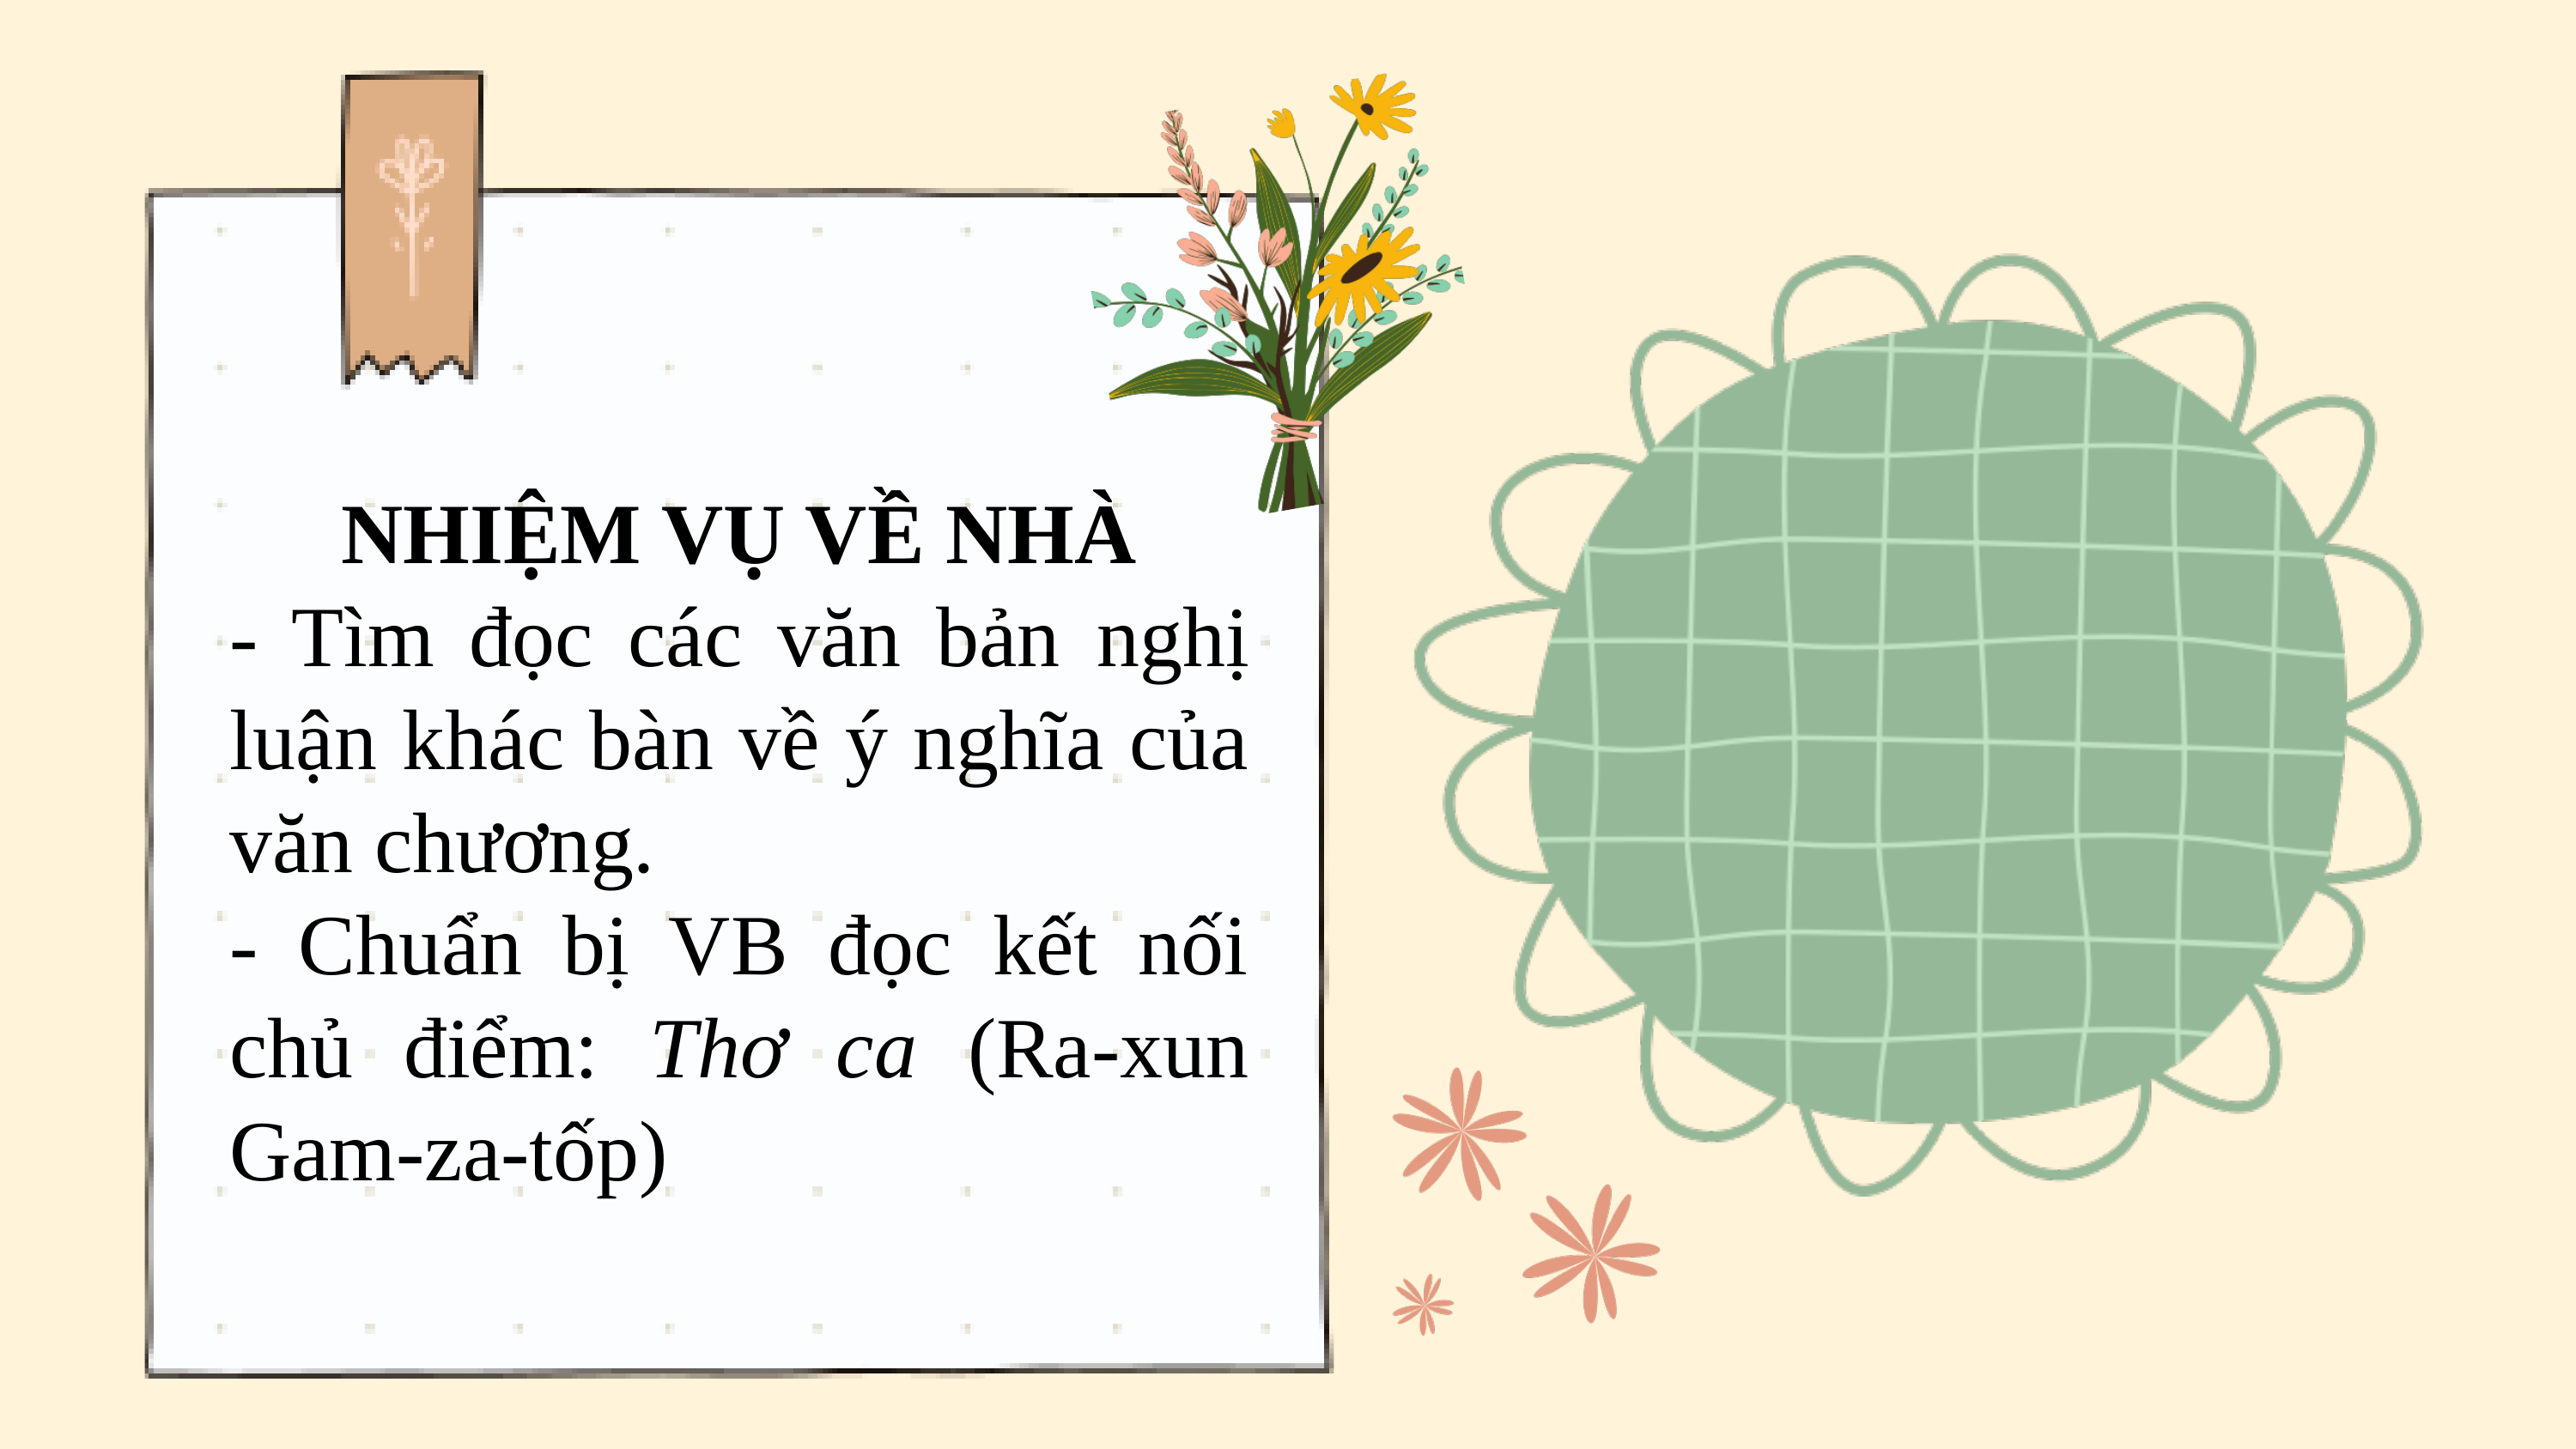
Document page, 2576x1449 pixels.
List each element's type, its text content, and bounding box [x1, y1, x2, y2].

text_box [1062, 66, 1498, 517]
text_box [144, 70, 1334, 1379]
text_box [1343, 1012, 1718, 1380]
text_box [1413, 252, 2432, 1197]
text_box NHIỆM VỤ VỀ NHÀ - Tìm đọc các văn bản nghị luận khác bàn về ý nghĩa của văn chương. - Chuẩn bị VB đọc kết nối chủ điểm: Thơ ca (Ra-xun Gam-za-tốp) [229, 477, 1249, 1258]
